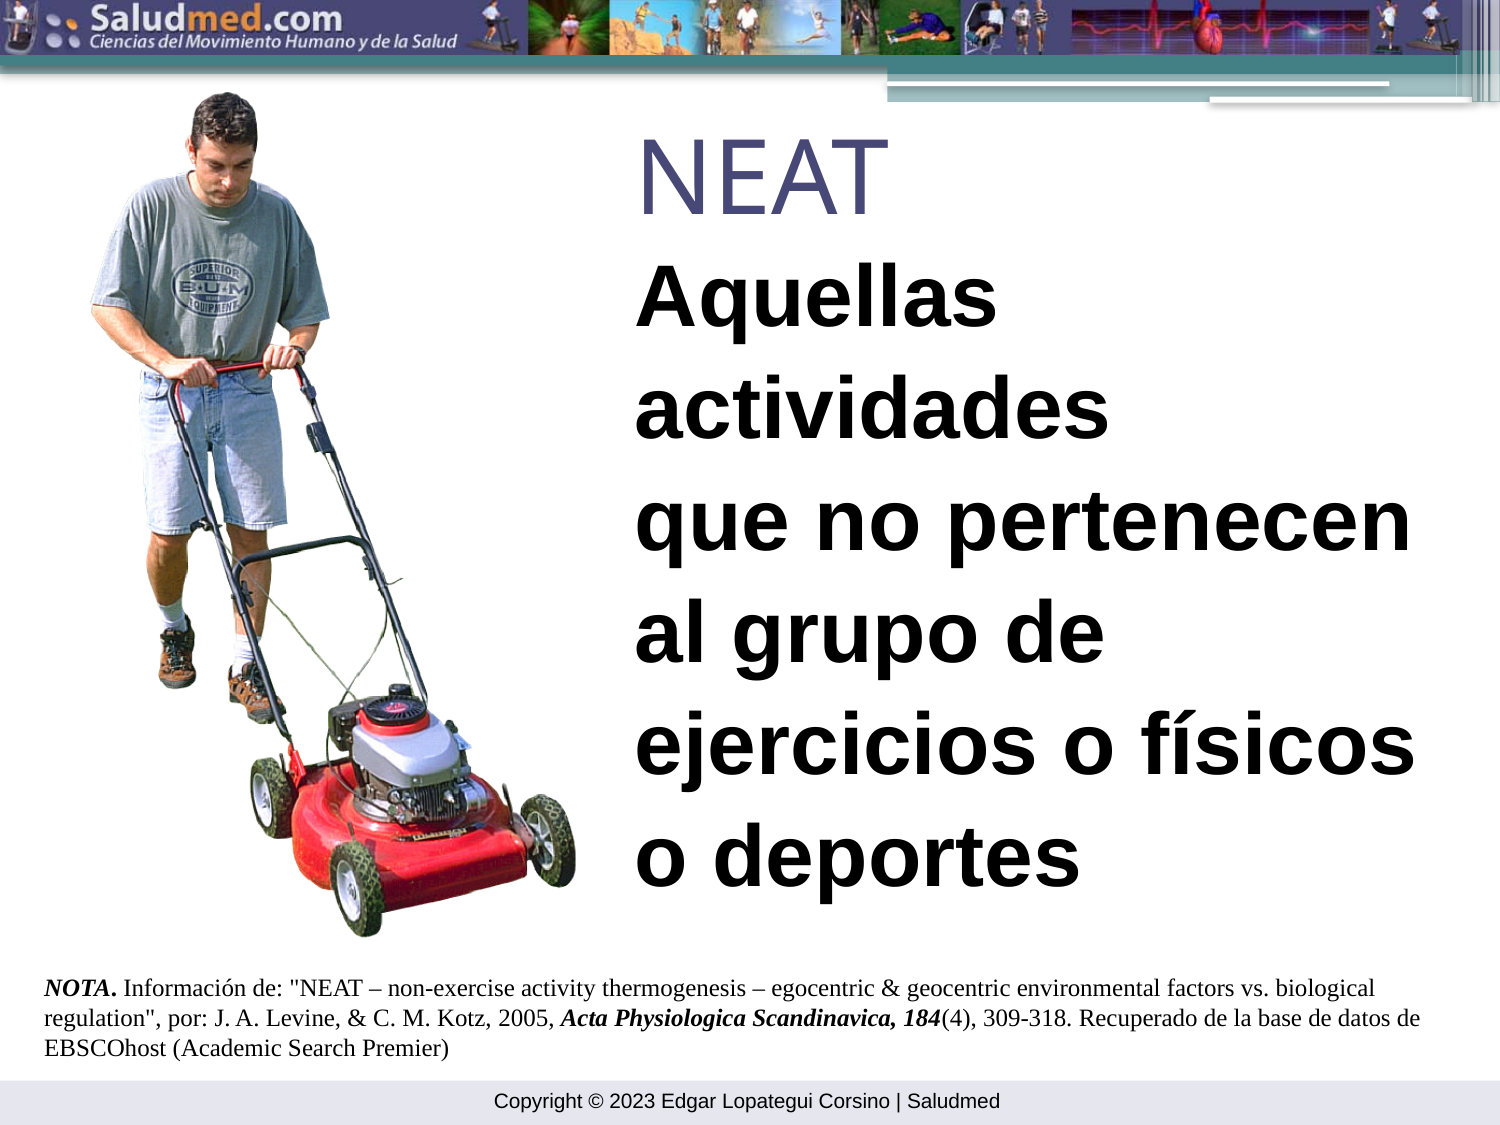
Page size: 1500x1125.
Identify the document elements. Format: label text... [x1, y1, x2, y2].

text_box NOTA. Información de: "NEAT – non-exercise activity thermogenesis – egocentric & geocentric environmental factors vs. biological regulation", por: J. A. Levine, & C. M. Kotz, 2005, Acta Physiologica Scandinavica, 184(4), 309-318. Recuperado de la base de datos de EBSCOhost (Academic Search Premier) [29, 964, 1500, 1059]
text_box NEAT [620, 125, 1465, 220]
picture [88, 89, 579, 941]
text_box Aquellas actividades que no pertenecen al grupo de ejercicios o físicos o deportes [620, 243, 1483, 953]
picture [0, 0, 1460, 55]
